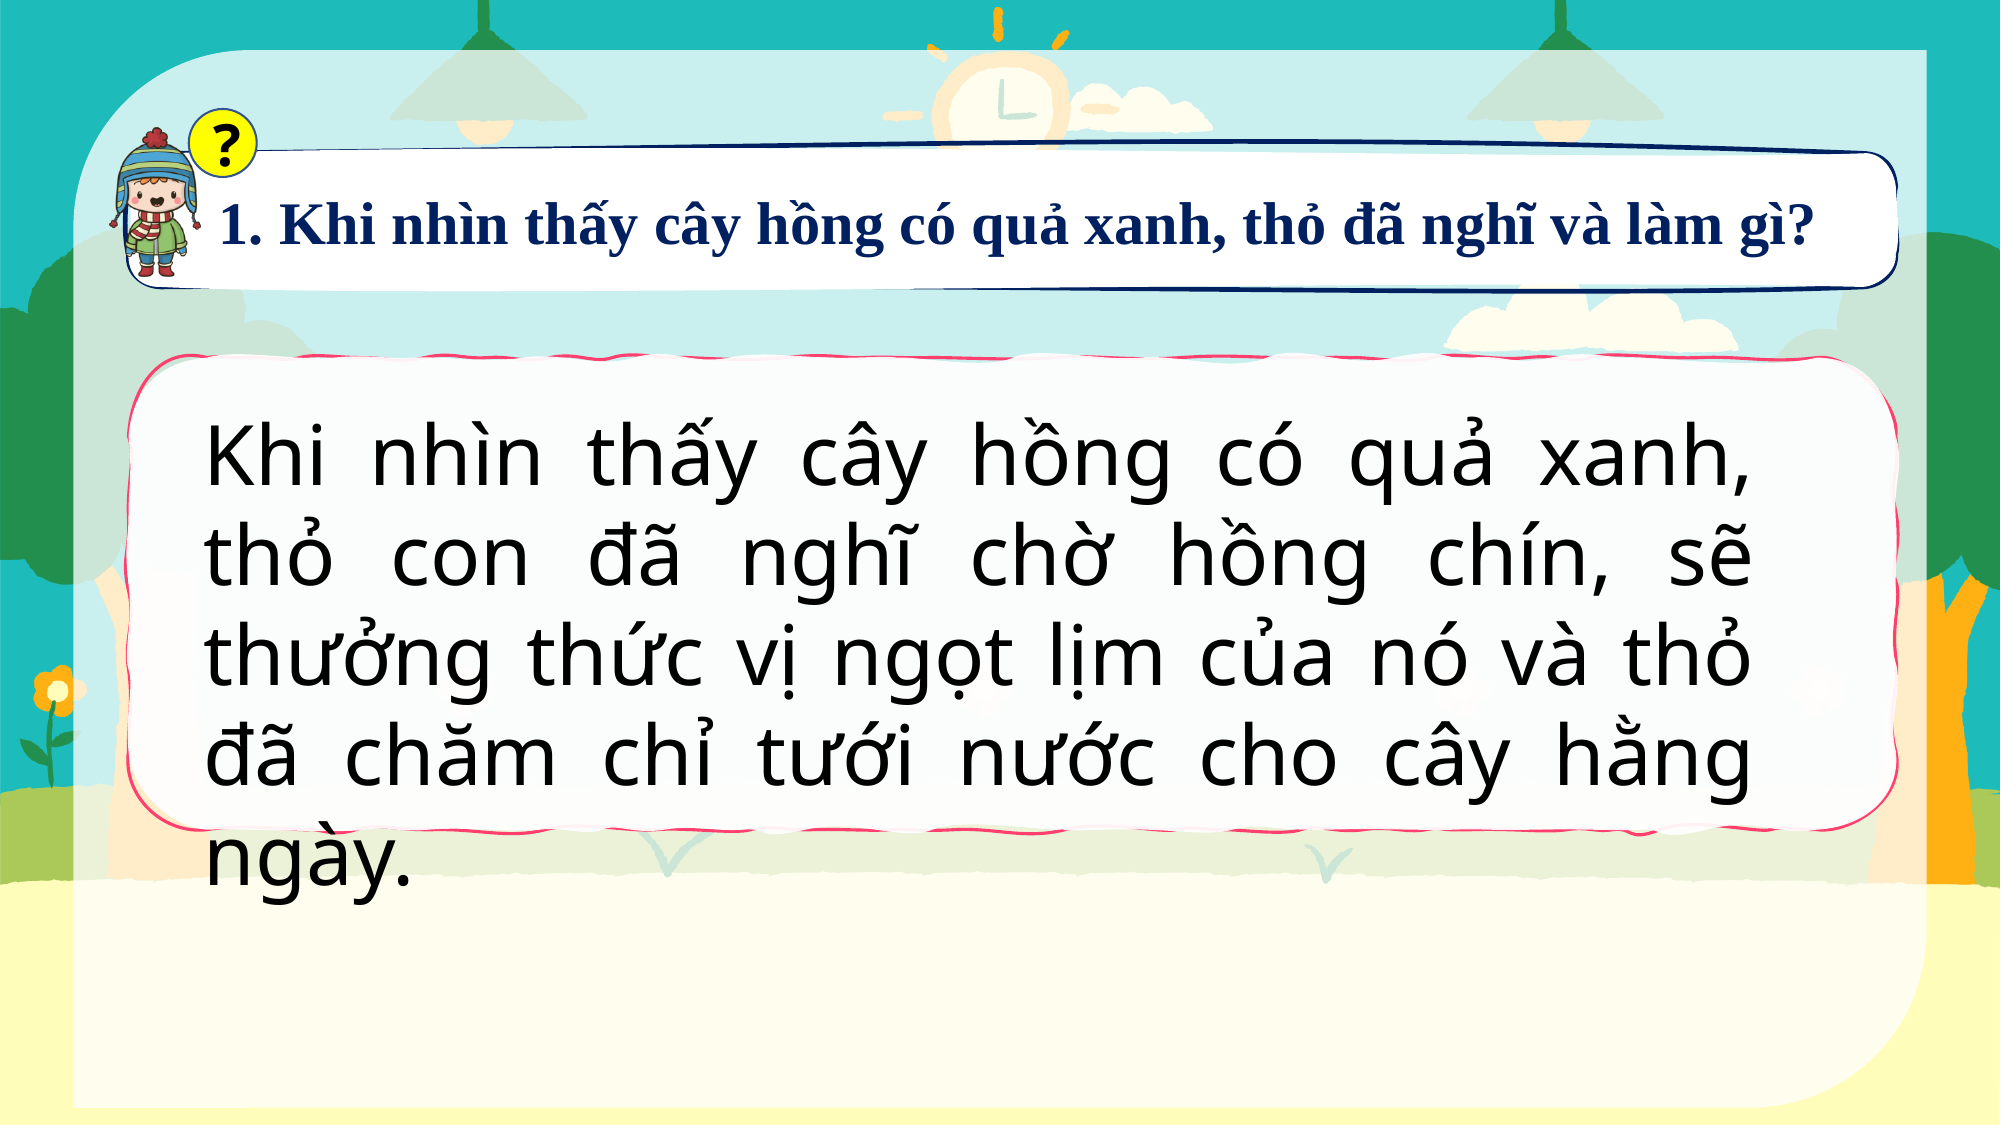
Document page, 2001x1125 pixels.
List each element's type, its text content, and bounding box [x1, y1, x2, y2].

text_box Khi nhìn thấy cây hồng có quả xanh, thỏ con đã nghĩ chờ hồng chín, sẽ thưởng thức vị ngọt lịm của nó và thỏ đã chăm chỉ tưới nước cho cây hằng ngày. [188, 394, 1771, 910]
text_box [73, 50, 1927, 1108]
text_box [109, 108, 1896, 287]
picture [0, 0, 2000, 1125]
text_box [124, 352, 1900, 832]
